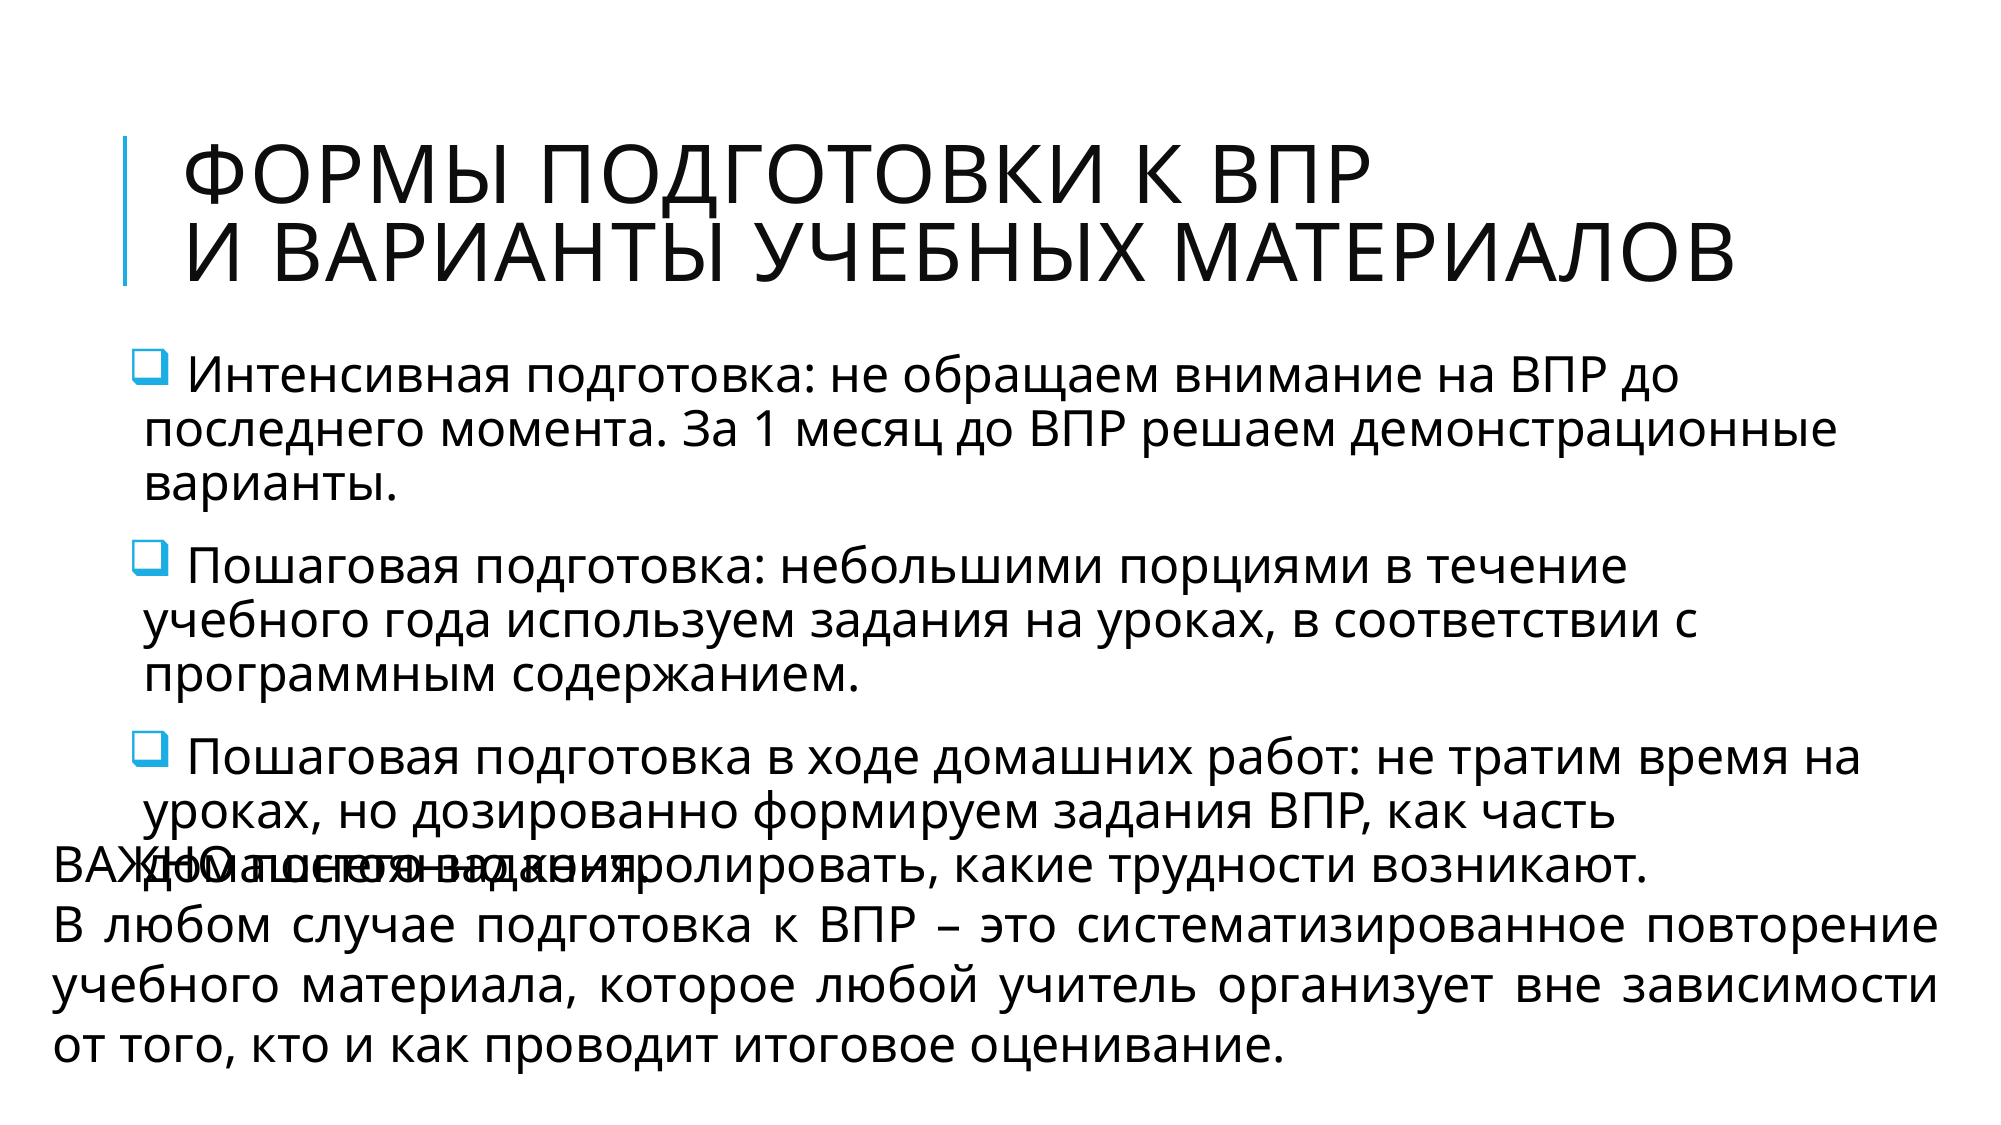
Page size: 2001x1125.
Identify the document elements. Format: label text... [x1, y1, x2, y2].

title Формы подготовки к ВПР и варианты учебных материалов [168, 96, 1763, 341]
list Интенсивная подготовка: не обращаем внимание на ВПР до последнего момента. За 1 месяц до ВПР решаем демонстрационные варианты. Пошаговая подготовка: небольшими порциями в течение учебного года используем задания на уроках, в соответствии с программным содержанием. Пошаговая подготовка в ходе домашних работ: не тратим время на уроках, но дозированно формируем задания ВПР, как часть домашнего задания. [120, 341, 1877, 825]
text_box ВАЖНО постоянно контролировать, какие трудности возникают. В любом случае подготовка к ВПР – это систематизированное повторение учебного материала, которое любой учитель организует вне зависимости от того, кто и как проводит итоговое оценивание. [38, 825, 1956, 1081]
